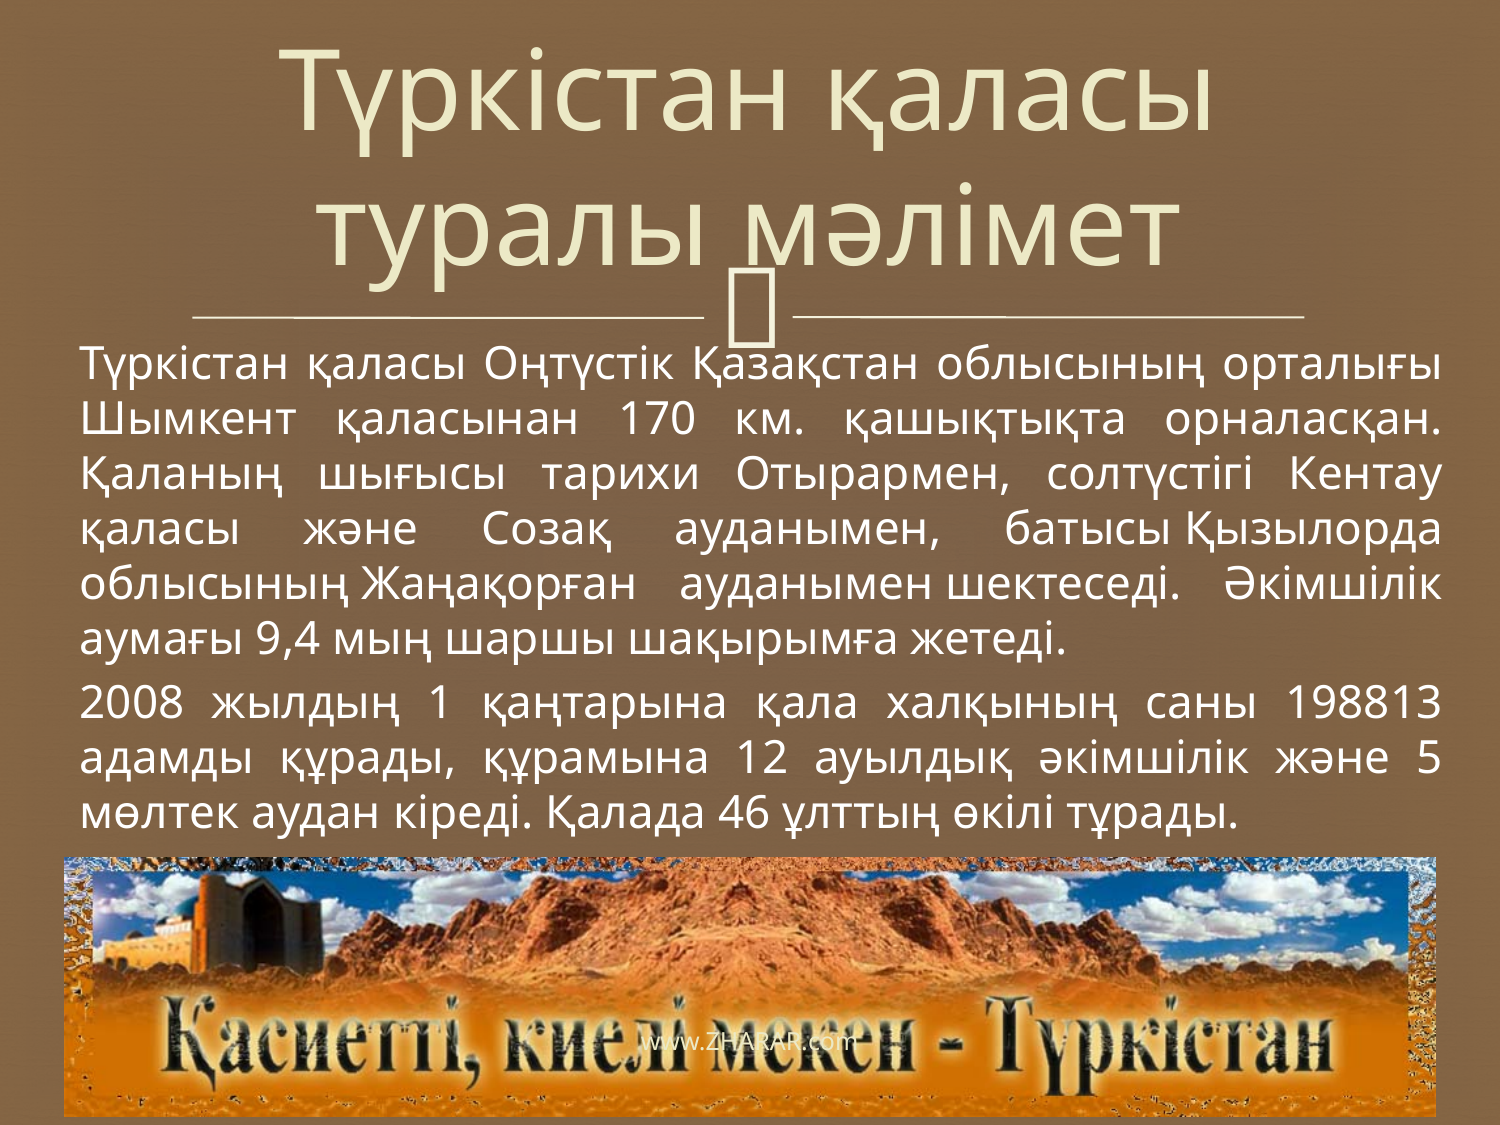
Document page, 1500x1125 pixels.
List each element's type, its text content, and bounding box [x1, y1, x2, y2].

list Түркістан қаласы Оңтүстік Қазақстан облысының орталығы Шымкент қаласынан 170 км. қашықтықта орналасқан. Қаланың шығысы тарихи Отырармен, солтүстігі Кентау қаласы және Созақ ауданымен, батысы Қызылорда облысының Жаңақорған ауданымен шектеседі. Әкімшілік аумағы 9,4 мың шаршы шақырымға жетеді. 2008 жылдың 1 қаңтарына қала халқының саны 198813 адамды құрады, құрамына 12 ауылдық әкімшілік және 5 мөлтек аудан кіреді. Қалада 46 ұлттың өкілі тұрады. [64, 326, 1459, 1035]
title Түркістан қаласы туралы мәлімет [112, 66, 1385, 240]
picture [64, 857, 1436, 1117]
